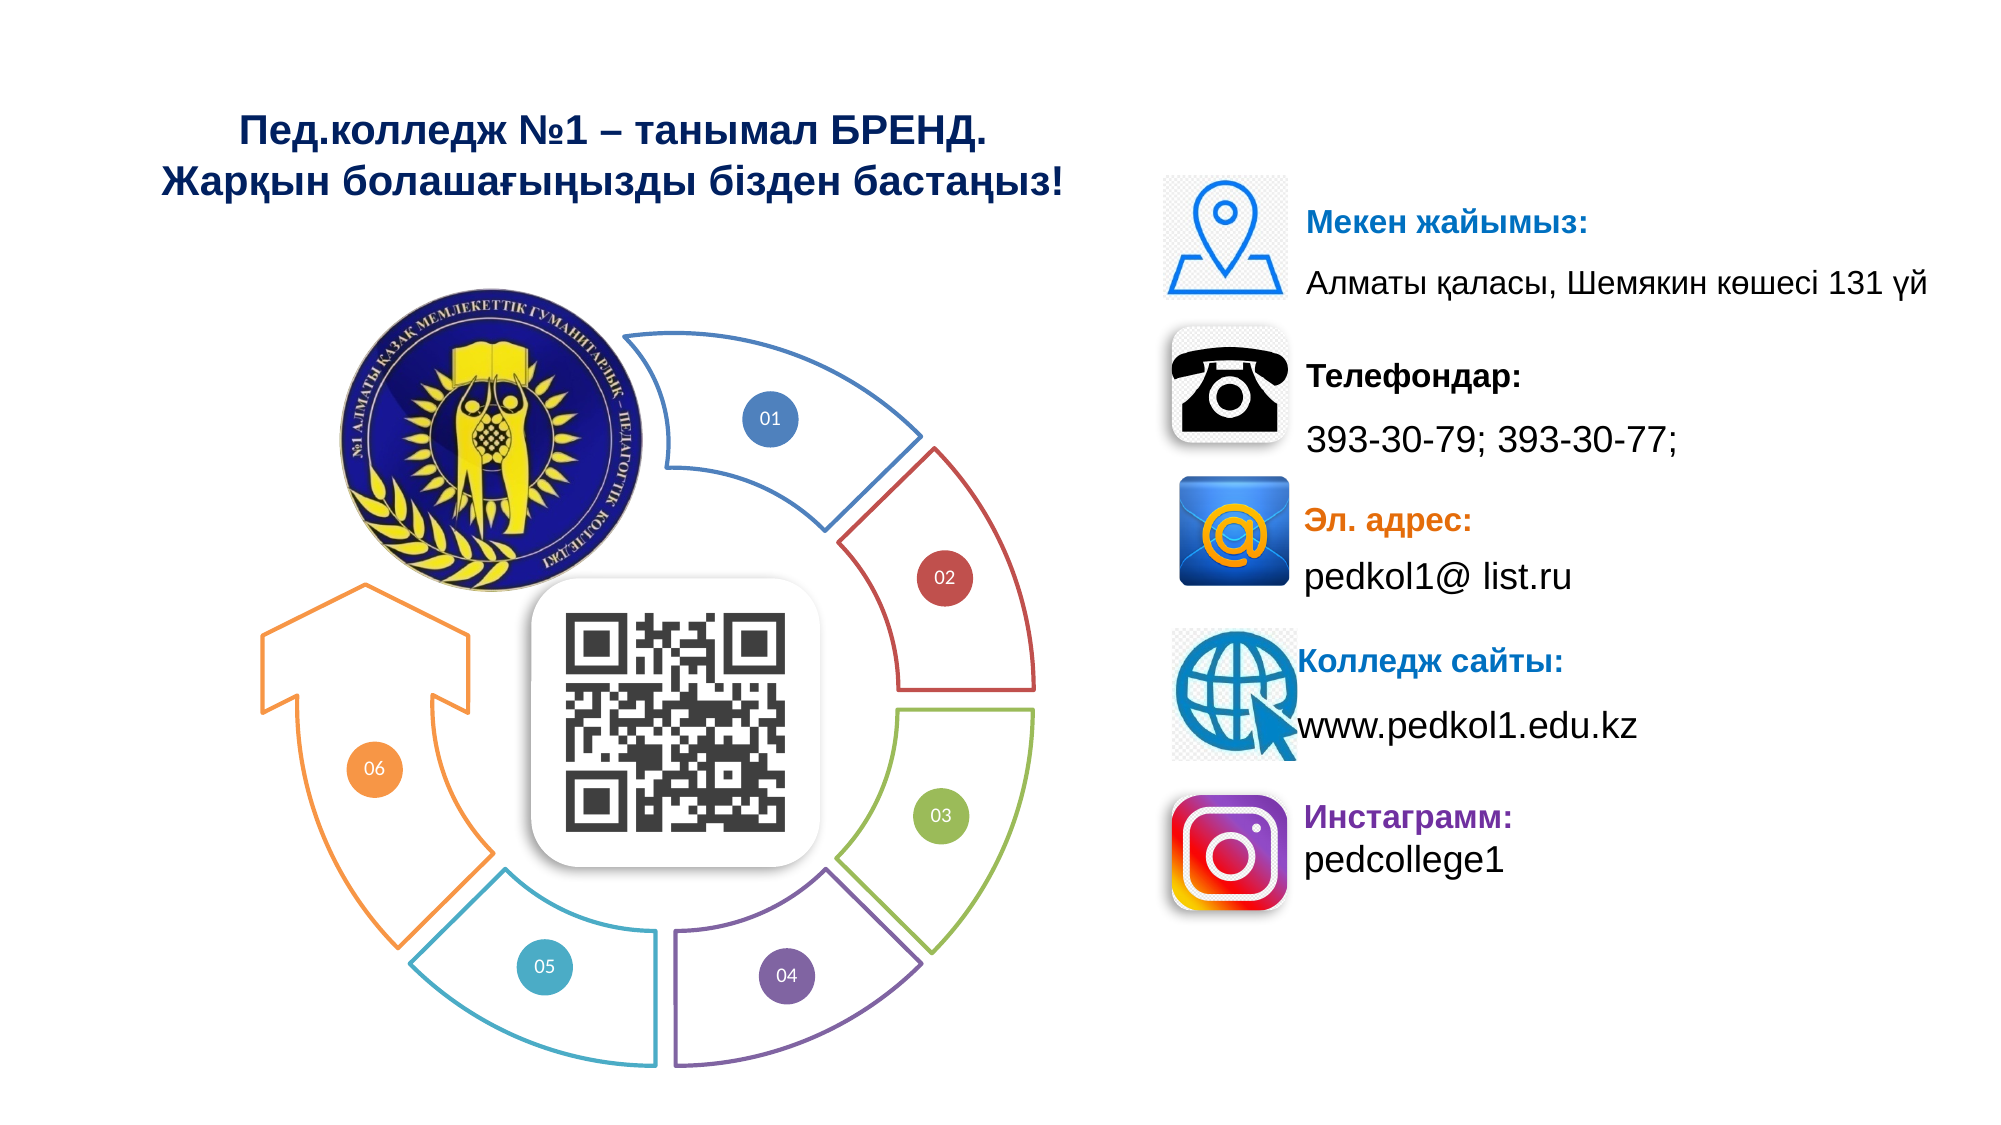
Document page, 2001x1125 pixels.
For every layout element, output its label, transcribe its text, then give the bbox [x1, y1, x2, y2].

text_box Колледж сайты: www.pedkol1.edu.kz [1301, 631, 1769, 753]
text_box Телефондар: 393-30-79; 393-30-77; [1306, 338, 1778, 468]
text_box [675, 868, 922, 1066]
text_box [262, 598, 494, 949]
text_box [838, 448, 1034, 691]
text_box 02 [914, 548, 976, 609]
text_box 03 [911, 786, 972, 847]
picture [1163, 175, 1289, 301]
text_box 01 [740, 389, 801, 450]
text_box Пед.колледж №1 – танымал БРЕНД. Жарқын болашағыңызды бізден бастаңыз! [142, 96, 1084, 261]
text_box 06 [344, 739, 405, 800]
text_box Эл. адрес: pedkol1@ list.ru [1303, 490, 1776, 605]
picture [1171, 794, 1288, 911]
picture [1171, 627, 1298, 762]
picture [339, 288, 821, 868]
text_box Мекен жайымыз: Алматы қаласы, Шемякин көшесі 131 үй [1306, 193, 1954, 309]
text_box 05 [514, 937, 576, 998]
picture [1171, 467, 1298, 594]
text_box [836, 709, 1033, 954]
text_box [409, 868, 656, 1066]
text_box 04 [756, 946, 818, 1007]
picture [1171, 326, 1289, 443]
text_box Инстаграмм: pedcollege1 [1303, 788, 1776, 888]
text_box [649, 332, 922, 531]
